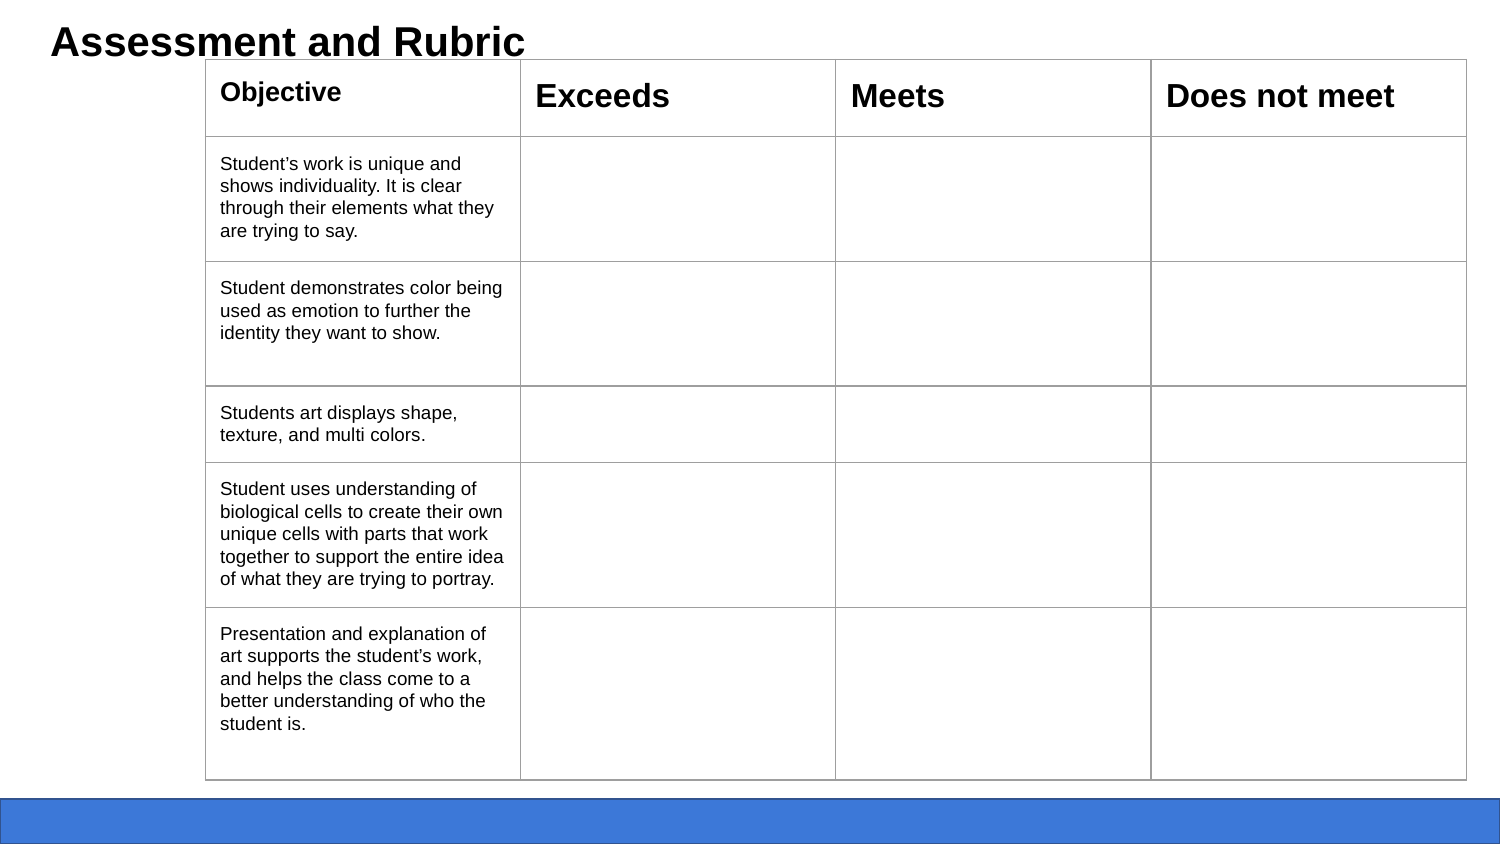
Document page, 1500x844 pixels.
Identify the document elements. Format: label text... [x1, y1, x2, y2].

table_cell [1152, 463, 1466, 607]
table_header Exceeds [521, 60, 835, 136]
table_cell Students art displays shape, texture, and multi colors. [206, 387, 520, 462]
table_cell Student demonstrates color being used as emotion to further the identity they want to show. [206, 262, 520, 385]
table_cell [836, 137, 1150, 261]
text_box Assessment and Rubric [34, 0, 1088, 78]
table_cell [1152, 262, 1466, 385]
table_cell [521, 463, 835, 607]
text_box [0, 799, 1500, 844]
table_cell [1152, 608, 1466, 779]
table_cell [836, 262, 1150, 385]
table_cell [836, 387, 1150, 462]
table_cell [521, 608, 835, 779]
table_cell [1152, 387, 1466, 462]
table_header Meets [836, 60, 1150, 136]
table_cell [521, 262, 835, 385]
table_cell [836, 463, 1150, 607]
table_cell Student uses understanding of biological cells to create their own unique cells with parts that work together to support the entire idea of what they are trying to portray. [206, 463, 520, 607]
table_cell [836, 608, 1150, 779]
table_header Does not meet [1152, 60, 1466, 136]
table_header Objective [206, 60, 520, 136]
table_cell [521, 137, 835, 261]
table_cell [521, 387, 835, 462]
table_cell [1152, 137, 1466, 261]
table_cell Presentation and explanation of art supports the student’s work, and helps the class come to a better understanding of who the student is. [206, 608, 520, 779]
table_cell Student’s work is unique and shows individuality. It is clear through their elements what they are trying to say. [206, 137, 520, 261]
